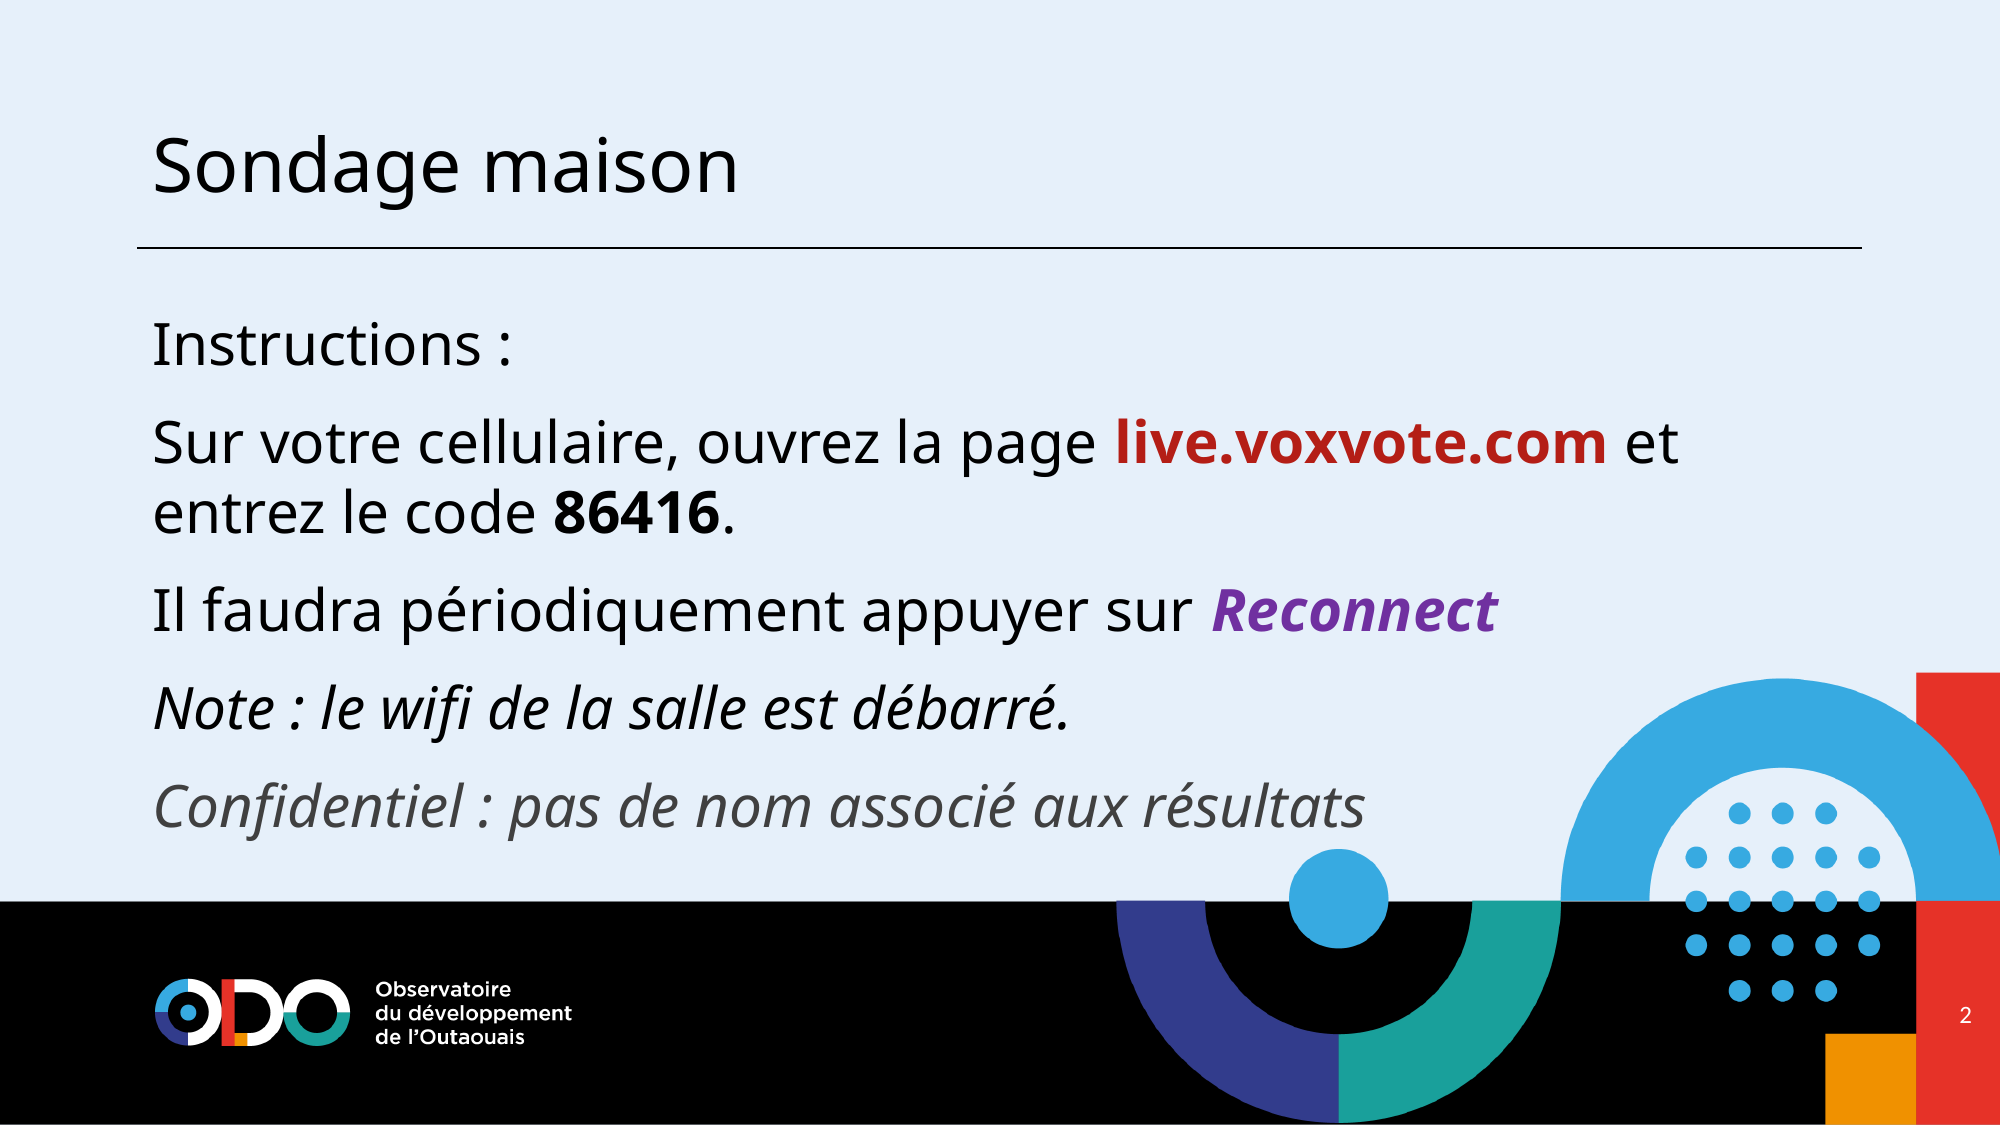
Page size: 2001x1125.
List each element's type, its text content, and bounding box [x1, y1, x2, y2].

list Instructions : Sur votre cellulaire, ouvrez la page live.voxvote.com et entrez le code 86416. Il faudra périodiquement appuyer sur Reconnect Note : le wifi de la salle est débarré. Confidentiel : pas de nom associé aux résultats [137, 299, 1863, 850]
title Sondage maison [137, 59, 1863, 278]
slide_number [137, 1042, 588, 1103]
slide_number 2 [1882, 983, 1988, 1044]
picture [0, 0, 2000, 1125]
